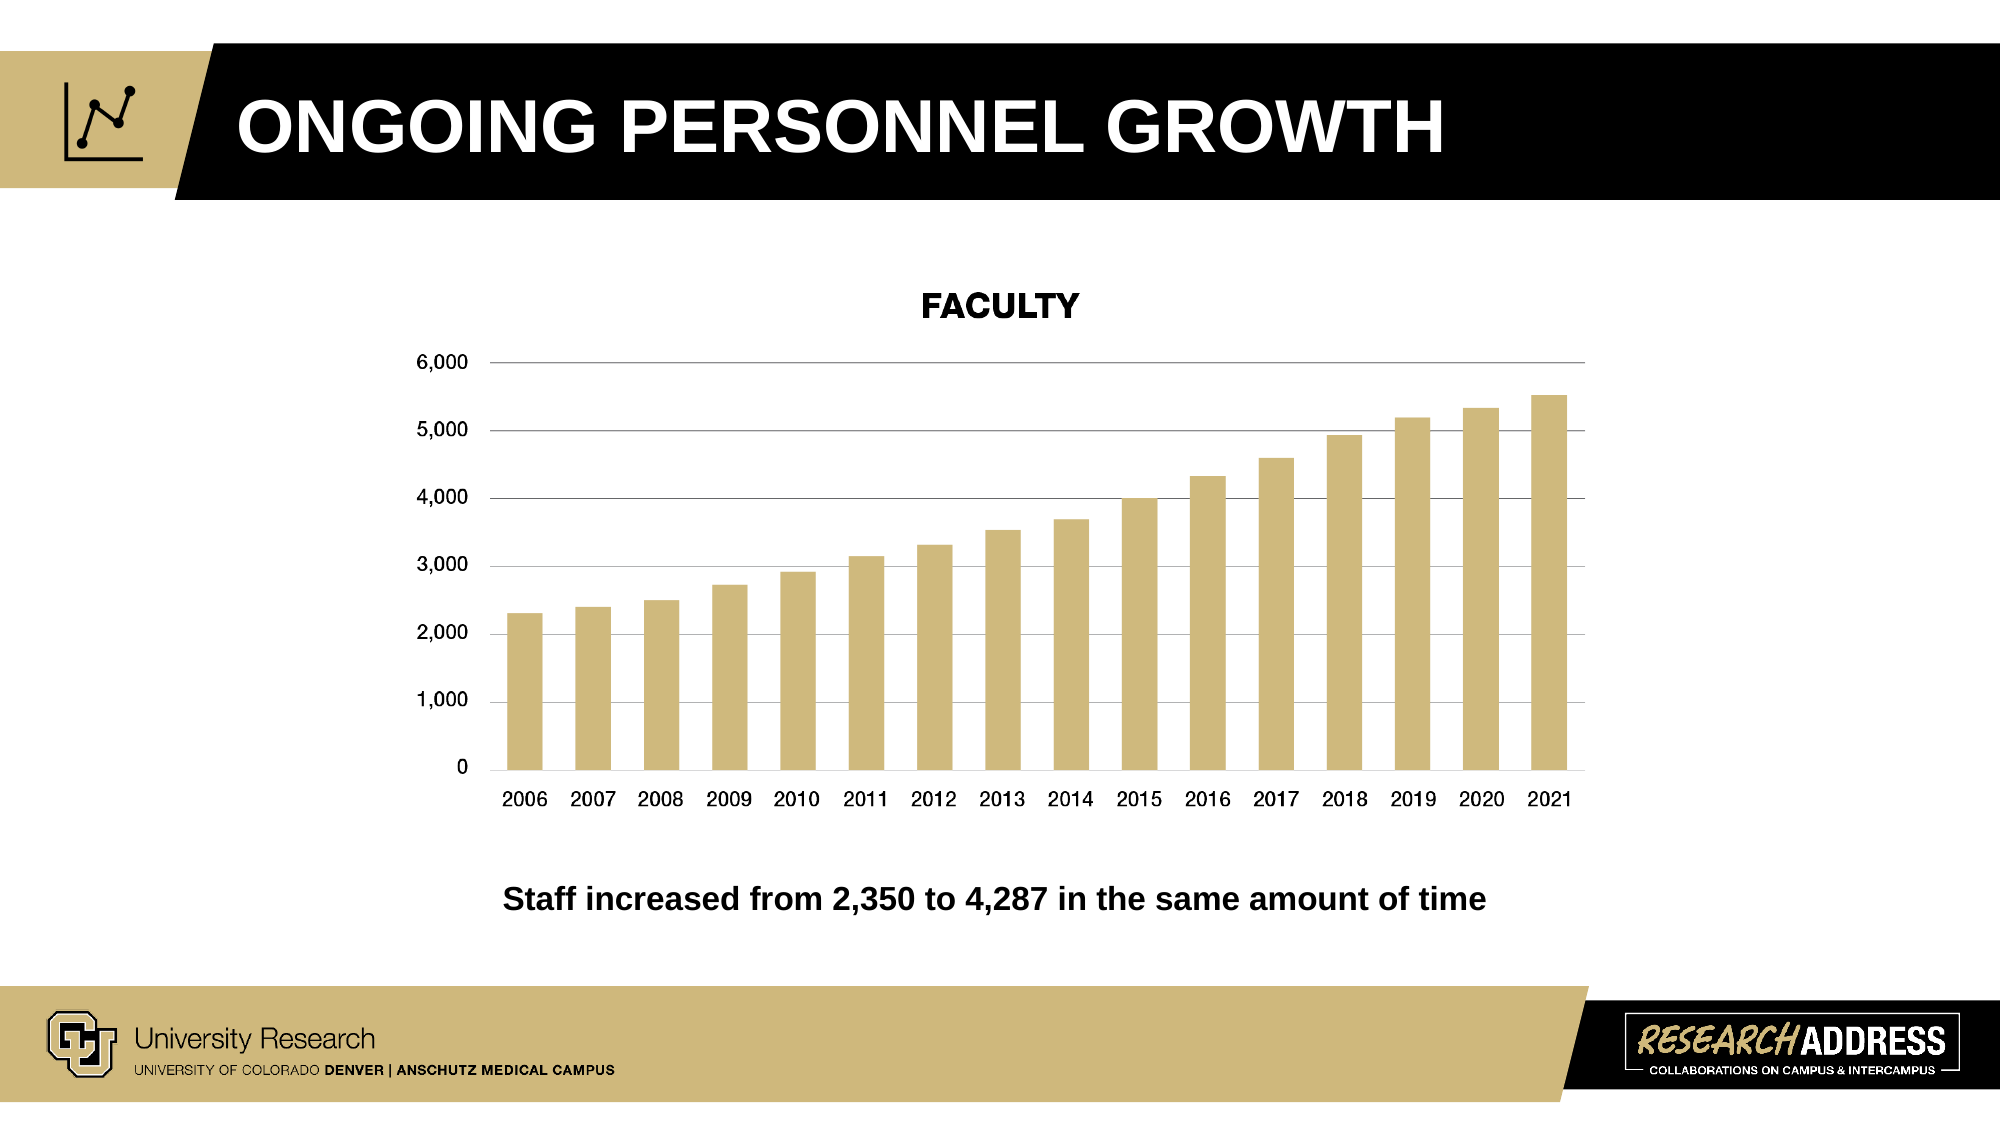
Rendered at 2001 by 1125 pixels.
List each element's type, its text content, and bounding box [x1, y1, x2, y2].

text_box ONGOING PERSONNEL GROWTH [221, 80, 2000, 200]
picture [1588, 996, 1989, 1103]
picture [369, 253, 1631, 870]
picture [49, 66, 158, 175]
text_box [173, 42, 2000, 201]
text_box Staff increased from 2,350 to 4,287 in the same amount of time [428, 870, 1572, 970]
picture [43, 1006, 618, 1081]
text_box [0, 50, 210, 190]
